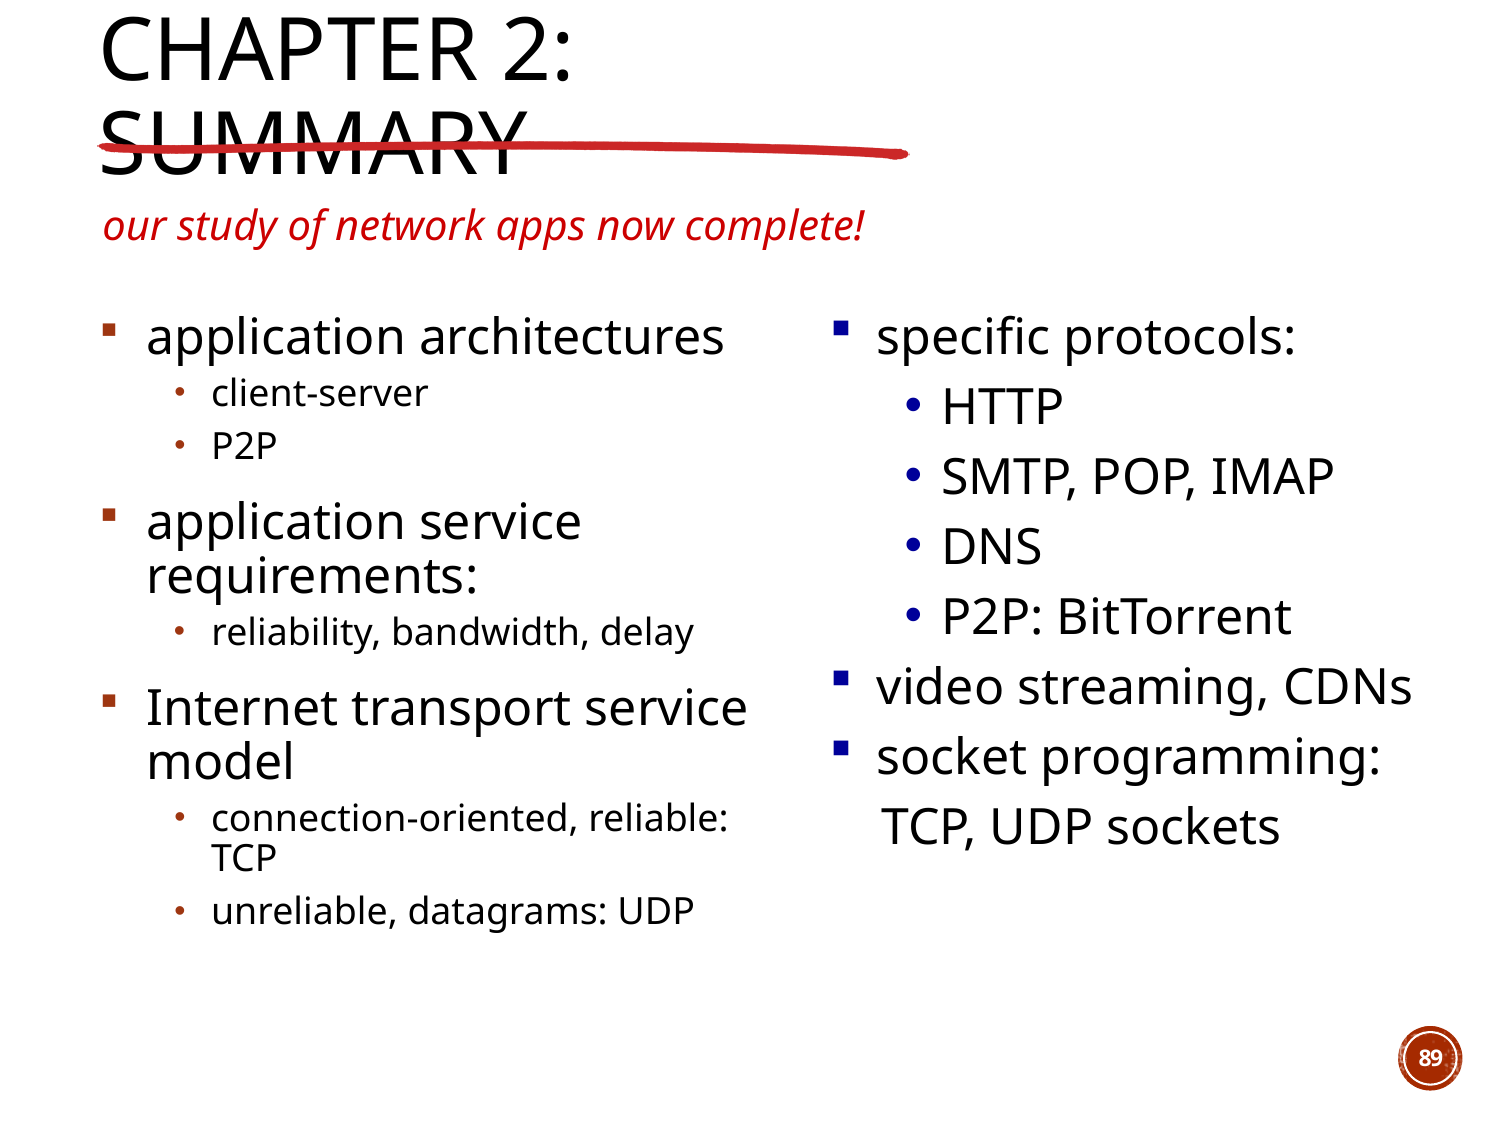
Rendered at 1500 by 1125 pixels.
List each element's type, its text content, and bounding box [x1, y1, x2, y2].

text_box specific protocols: HTTP SMTP, POP, IMAP DNS P2P: BitTorrent video streaming, CDNs socket programming: TCP, UDP sockets [814, 296, 1465, 900]
list application architectures client-server P2P application service requirements: reliability, bandwidth, delay Internet transport service model connection-oriented, reliable: TCP unreliable, datagrams: UDP [84, 304, 792, 908]
title Chapter 2: summary [83, 32, 1026, 167]
picture [94, 136, 919, 165]
list our study of network apps now complete! [87, 197, 1331, 309]
slide_number 89 [1391, 1028, 1471, 1089]
